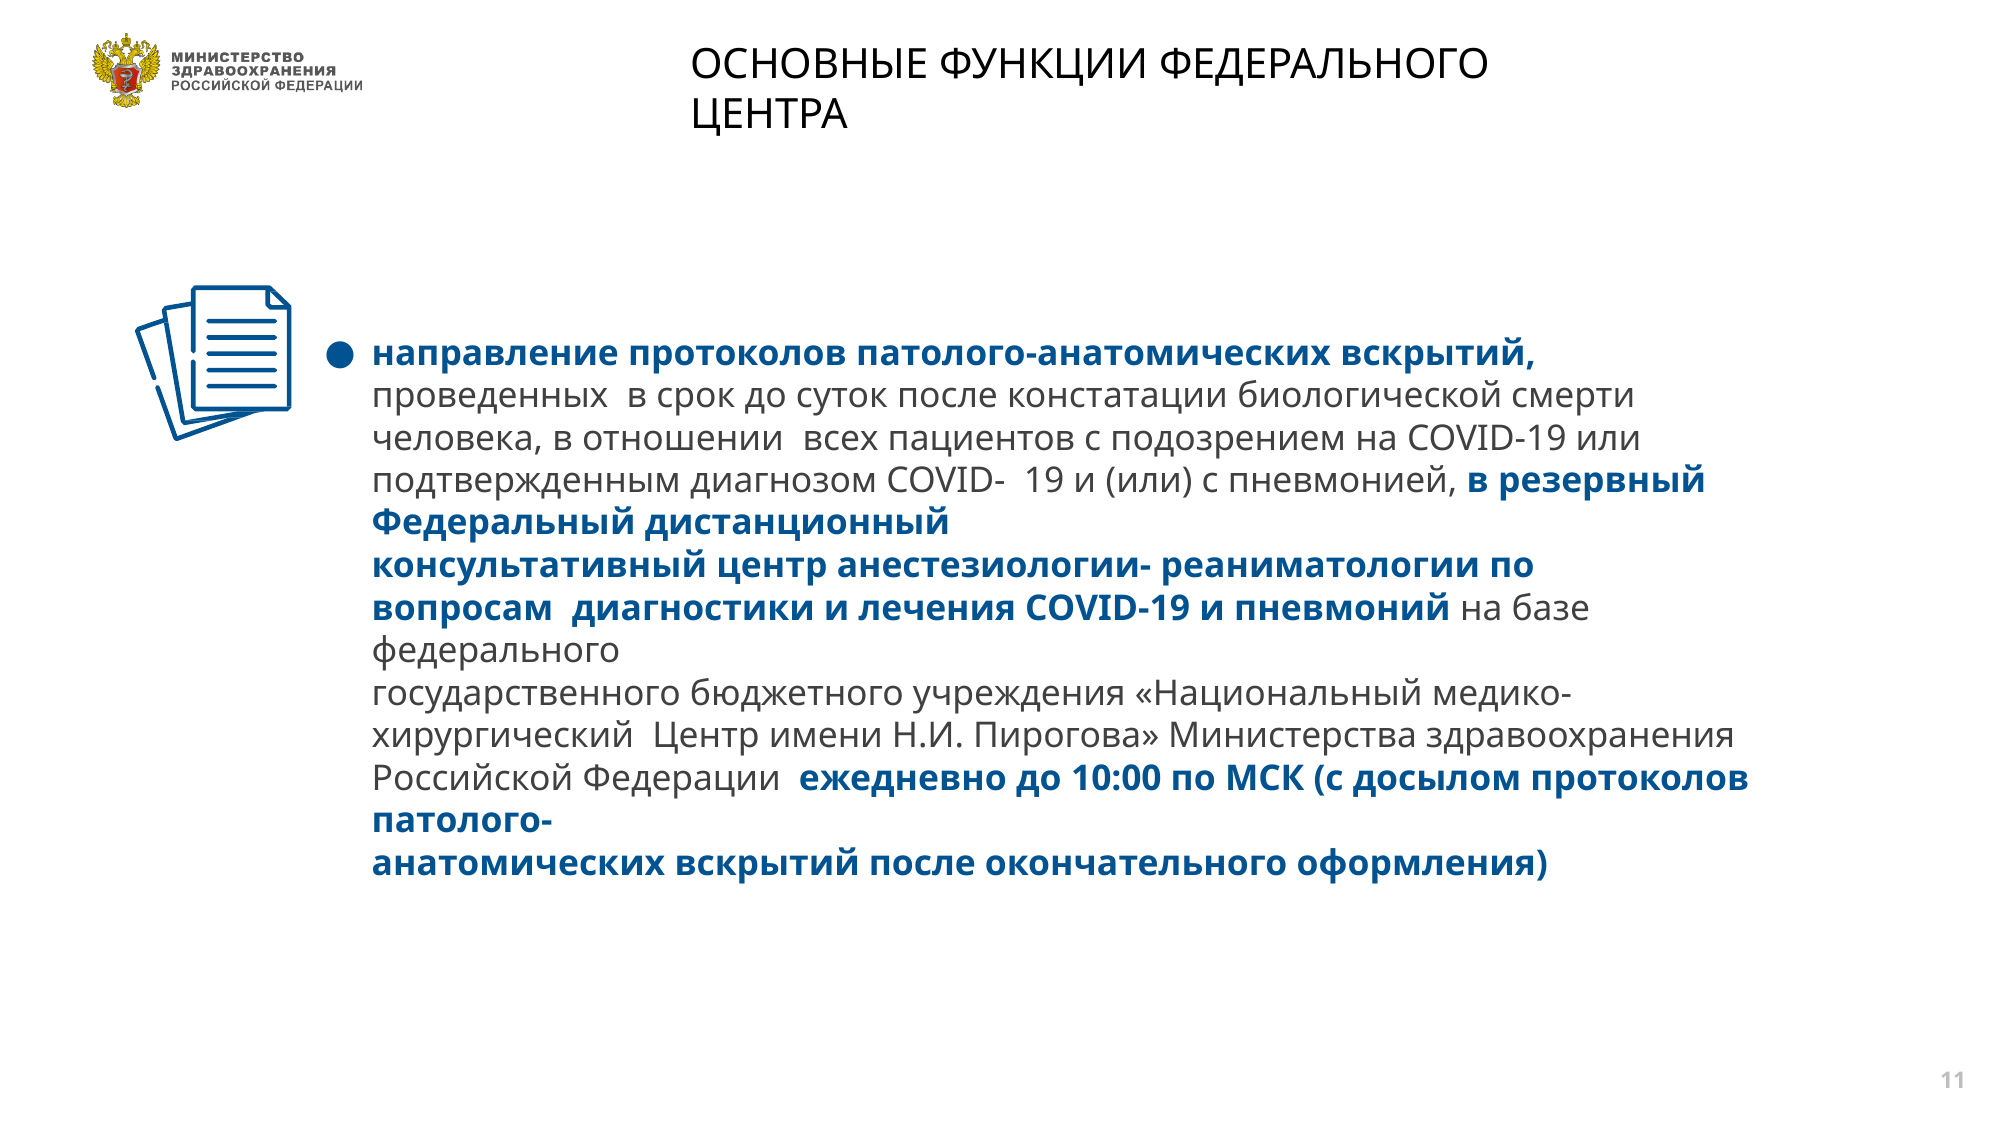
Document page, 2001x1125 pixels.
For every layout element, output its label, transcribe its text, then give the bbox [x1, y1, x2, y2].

text_box направление протоколов патолого-анатомических вскрытий, проведенных в срок до суток после констатации биологической смерти человека, в отношении всех пациентов с подозрением на COVID-19 или подтвержденным диагнозом COVID- 19 и (или) с пневмонией, в резервный Федеральный дистанционный консультативный центр анестезиологии- реаниматологии по вопросам диагностики и лечения COVID-19 и пневмоний на базе федерального государственного бюджетного учреждения «Национальный медико-хирургический Центр имени Н.И. Пирогова» Министерства здравоохранения Российской Федерации ежедневно до 10:00 по МСК (с досылом протоколов патолого- анатомических вскрытий после окончательного оформления) [322, 327, 1775, 883]
picture [92, 33, 362, 108]
title ОСНОВНЫЕ ФУНКЦИИ ФЕДЕРАЛЬНОГО ЦЕНТРА [688, 34, 1613, 225]
text_box [206, 351, 277, 356]
text_box [206, 335, 277, 340]
text_box [135, 285, 292, 441]
text_box [206, 383, 277, 389]
text_box [206, 318, 277, 324]
text_box [206, 367, 277, 373]
slide_number 10 [1933, 1063, 1976, 1125]
